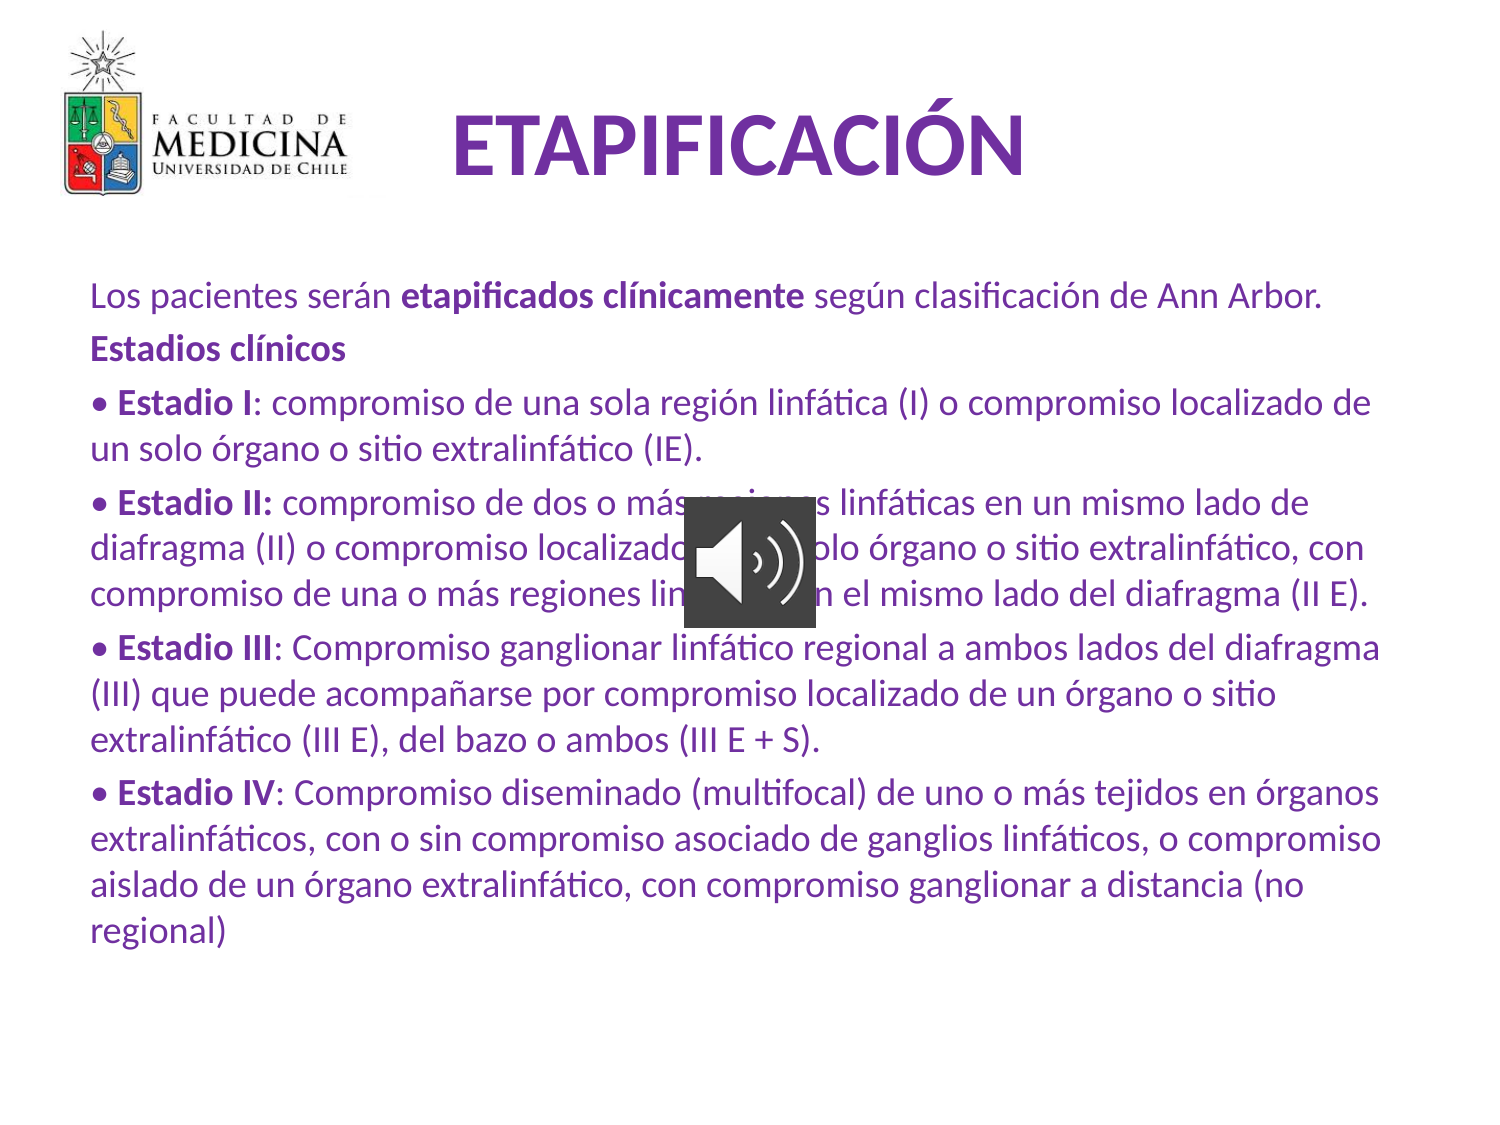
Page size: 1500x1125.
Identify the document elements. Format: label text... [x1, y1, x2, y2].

title ETAPIFICACIÓN [75, 45, 1425, 233]
list Los pacientes serán etapificados clínicamente según clasificación de Ann Arbor. Estadios clínicos • Estadio I: compromiso de una sola región linfática (I) o compromiso localizado de un solo órgano o sitio extralinfático (IE). • Estadio II: compromiso de dos o más regiones linfáticas en un mismo lado de diafragma (II) o compromiso localizado de un solo órgano o sitio extralinfático, con compromiso de una o más regiones linfáticas en el mismo lado del diafragma (II E). • Estadio III: Compromiso ganglionar linfático regional a ambos lados del diafragma (III) que puede acompañarse por compromiso localizado de un órgano o sitio extralinfático (III E), del bazo o ambos (III E + S). • Estadio IV: Compromiso diseminado (multifocal) de uno o más tejidos en órganos extralinfáticos, con o sin compromiso asociado de ganglios linfáticos, o compromiso aislado de un órgano extralinfático, con compromiso ganglionar a distancia (no regional) [75, 262, 1425, 1005]
picture [683, 495, 817, 630]
picture [60, 28, 387, 199]
